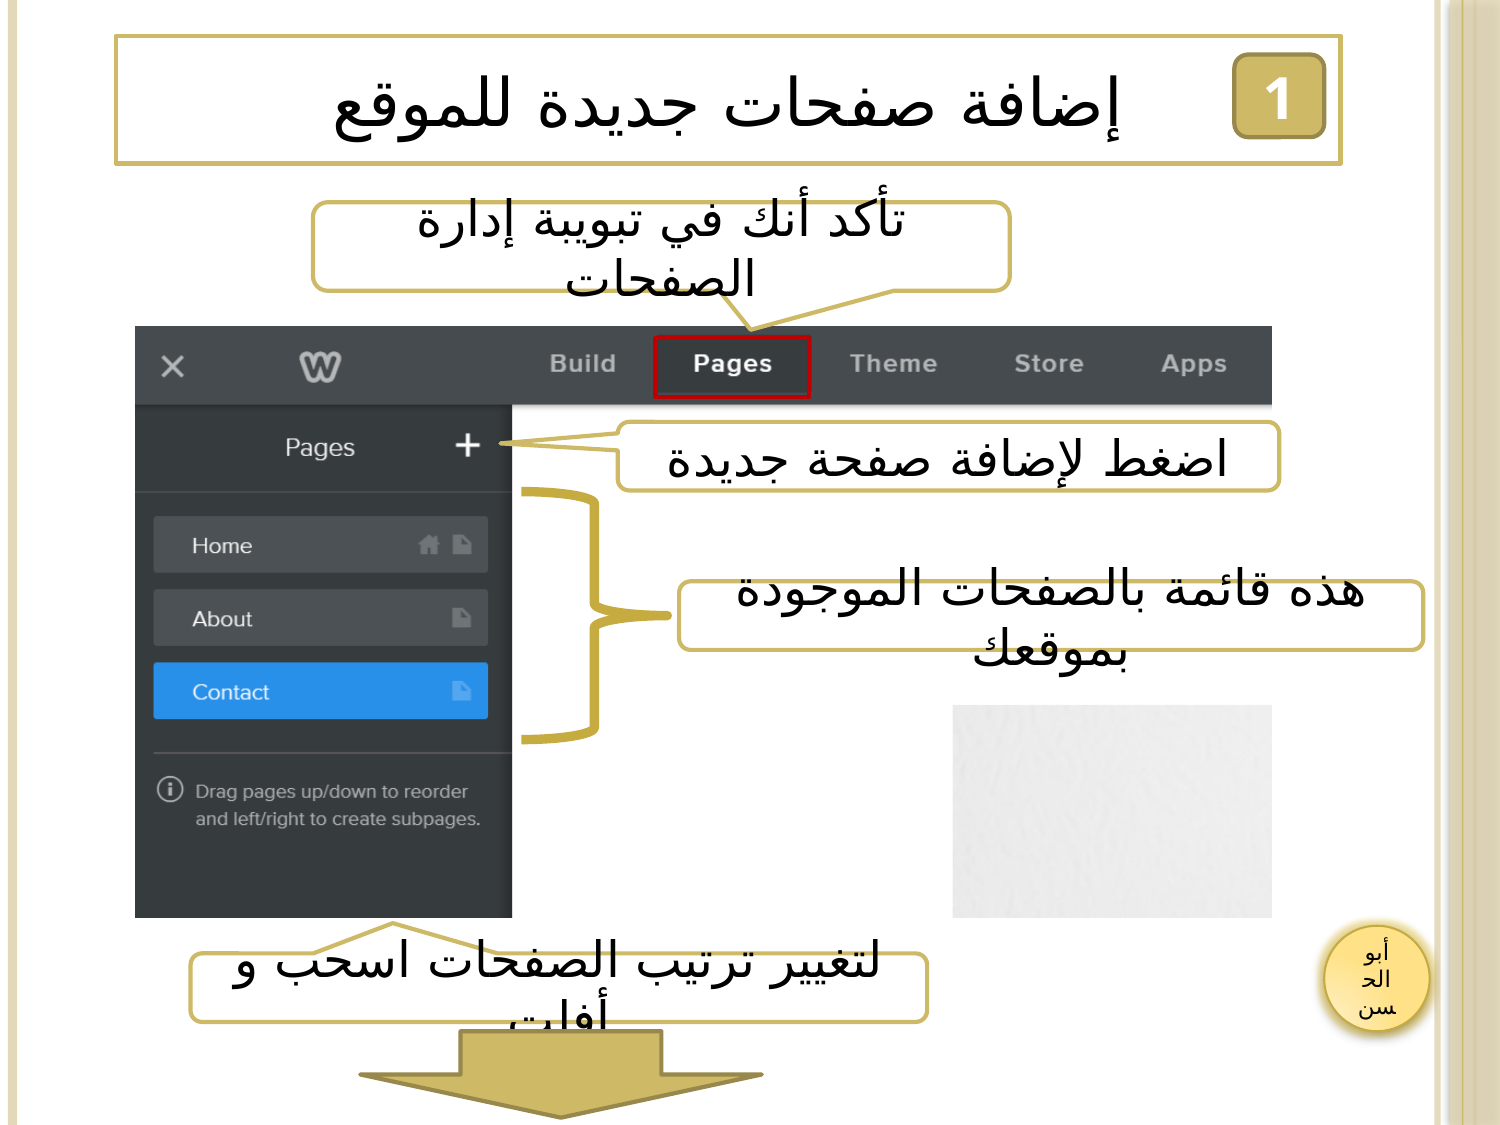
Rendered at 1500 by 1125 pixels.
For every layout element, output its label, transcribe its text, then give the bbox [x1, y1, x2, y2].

title إضافة صفحات جديدة للموقع [114, 34, 1343, 166]
text_box 1 [1232, 52, 1327, 140]
text_box هذه قائمة بالصفحات الموجودة بموقعك [1278, 579, 1426, 652]
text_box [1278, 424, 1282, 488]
text_box [358, 1029, 764, 1120]
picture [135, 325, 1272, 919]
text_box لتغيير ترتيب الصفحات اسحب و أفلت [188, 927, 930, 1025]
text_box أبو الحسن [1324, 925, 1430, 1032]
text_box تأكد أنك في تبويبة إدارة الصفحات [310, 200, 1012, 323]
